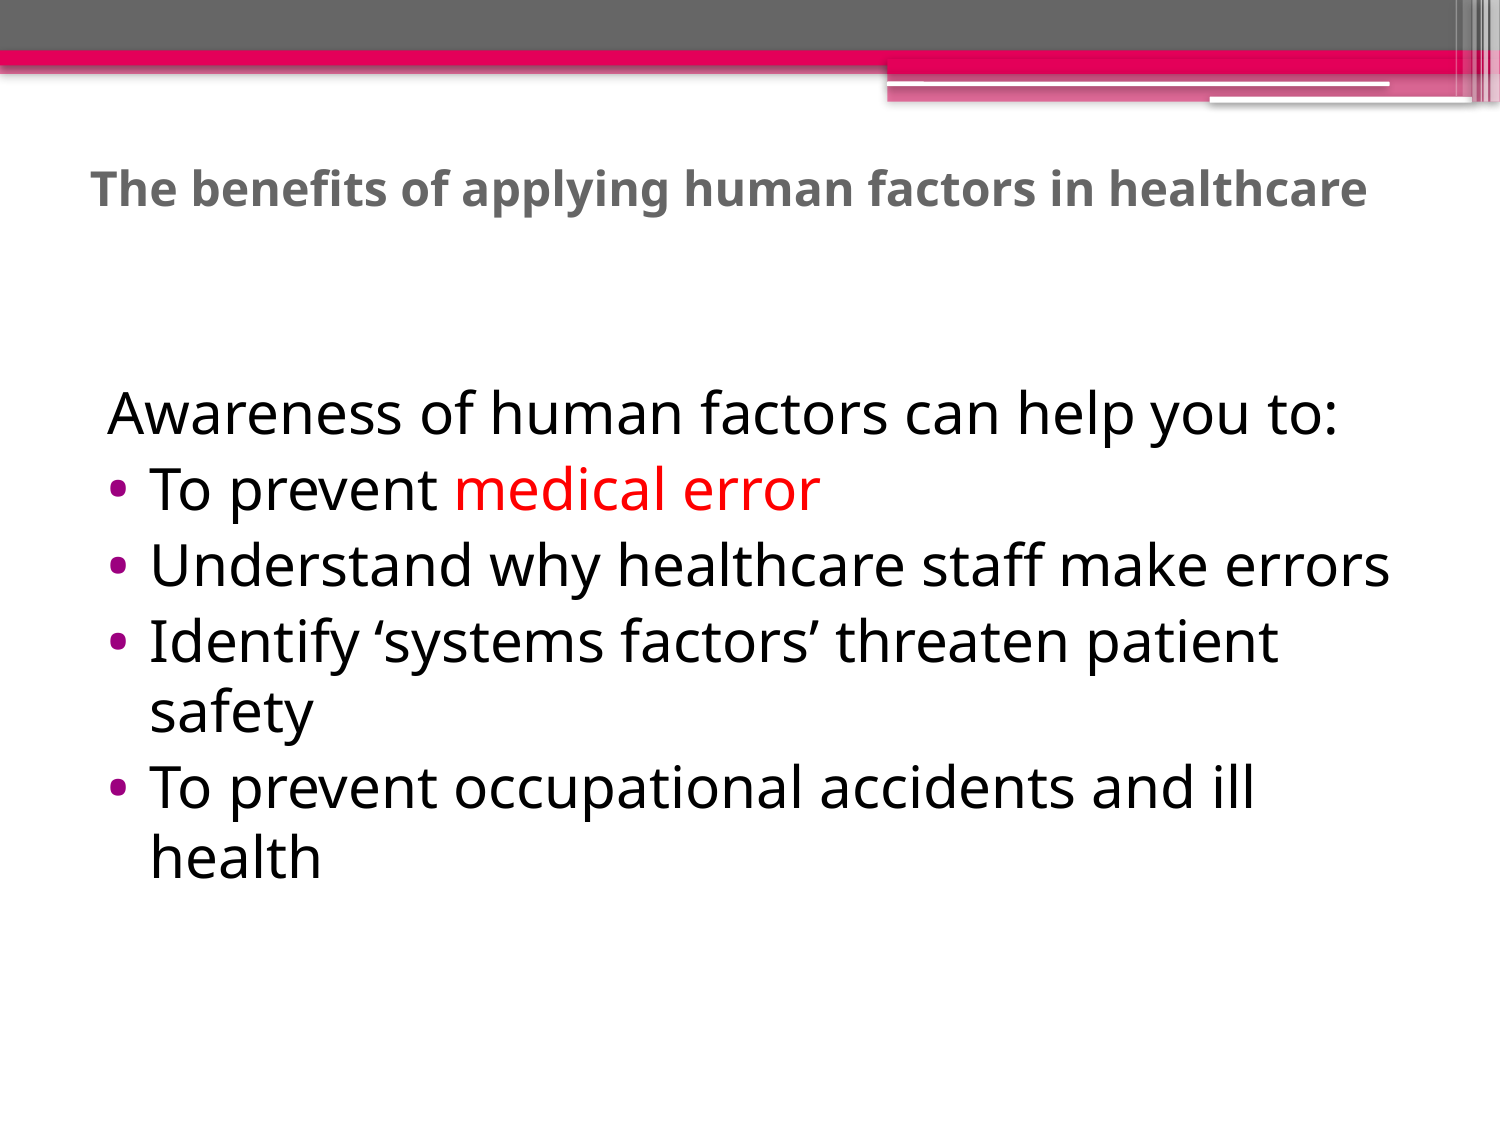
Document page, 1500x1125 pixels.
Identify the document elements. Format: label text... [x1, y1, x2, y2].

title The benefits of applying human factors in healthcare [75, 149, 1425, 283]
list Awareness of human factors can help you to: To prevent medical error Understand why healthcare staff make errors Identify ‘systems factors’ threaten patient safety To prevent occupational accidents and ill health [75, 368, 1425, 1079]
